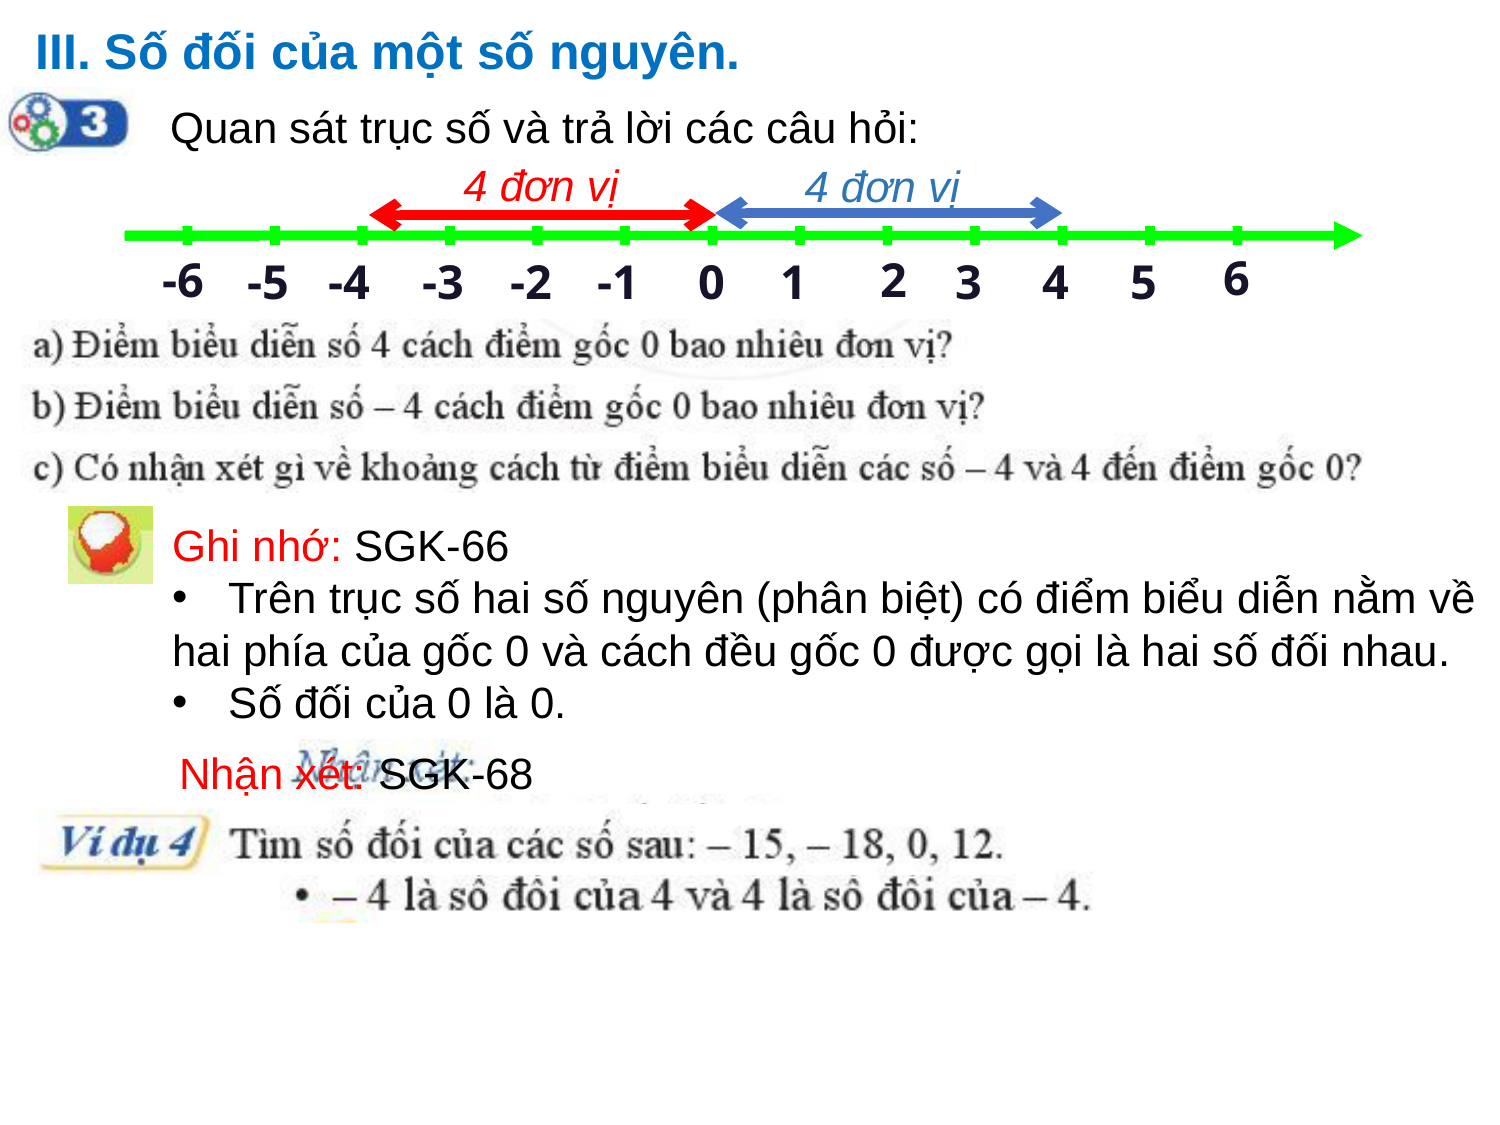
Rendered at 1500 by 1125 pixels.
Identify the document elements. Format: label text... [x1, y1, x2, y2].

text_box 4 đơn vị [789, 161, 976, 208]
text_box Nhận xét: SGK-68 [164, 738, 550, 804]
text_box III. Số đối của một số nguyên. [20, 12, 881, 87]
picture [38, 739, 1110, 924]
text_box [68, 506, 1500, 738]
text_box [0, 87, 1016, 161]
text_box 4 đơn vị [448, 161, 634, 214]
picture [16, 319, 1364, 493]
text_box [124, 226, 1363, 318]
